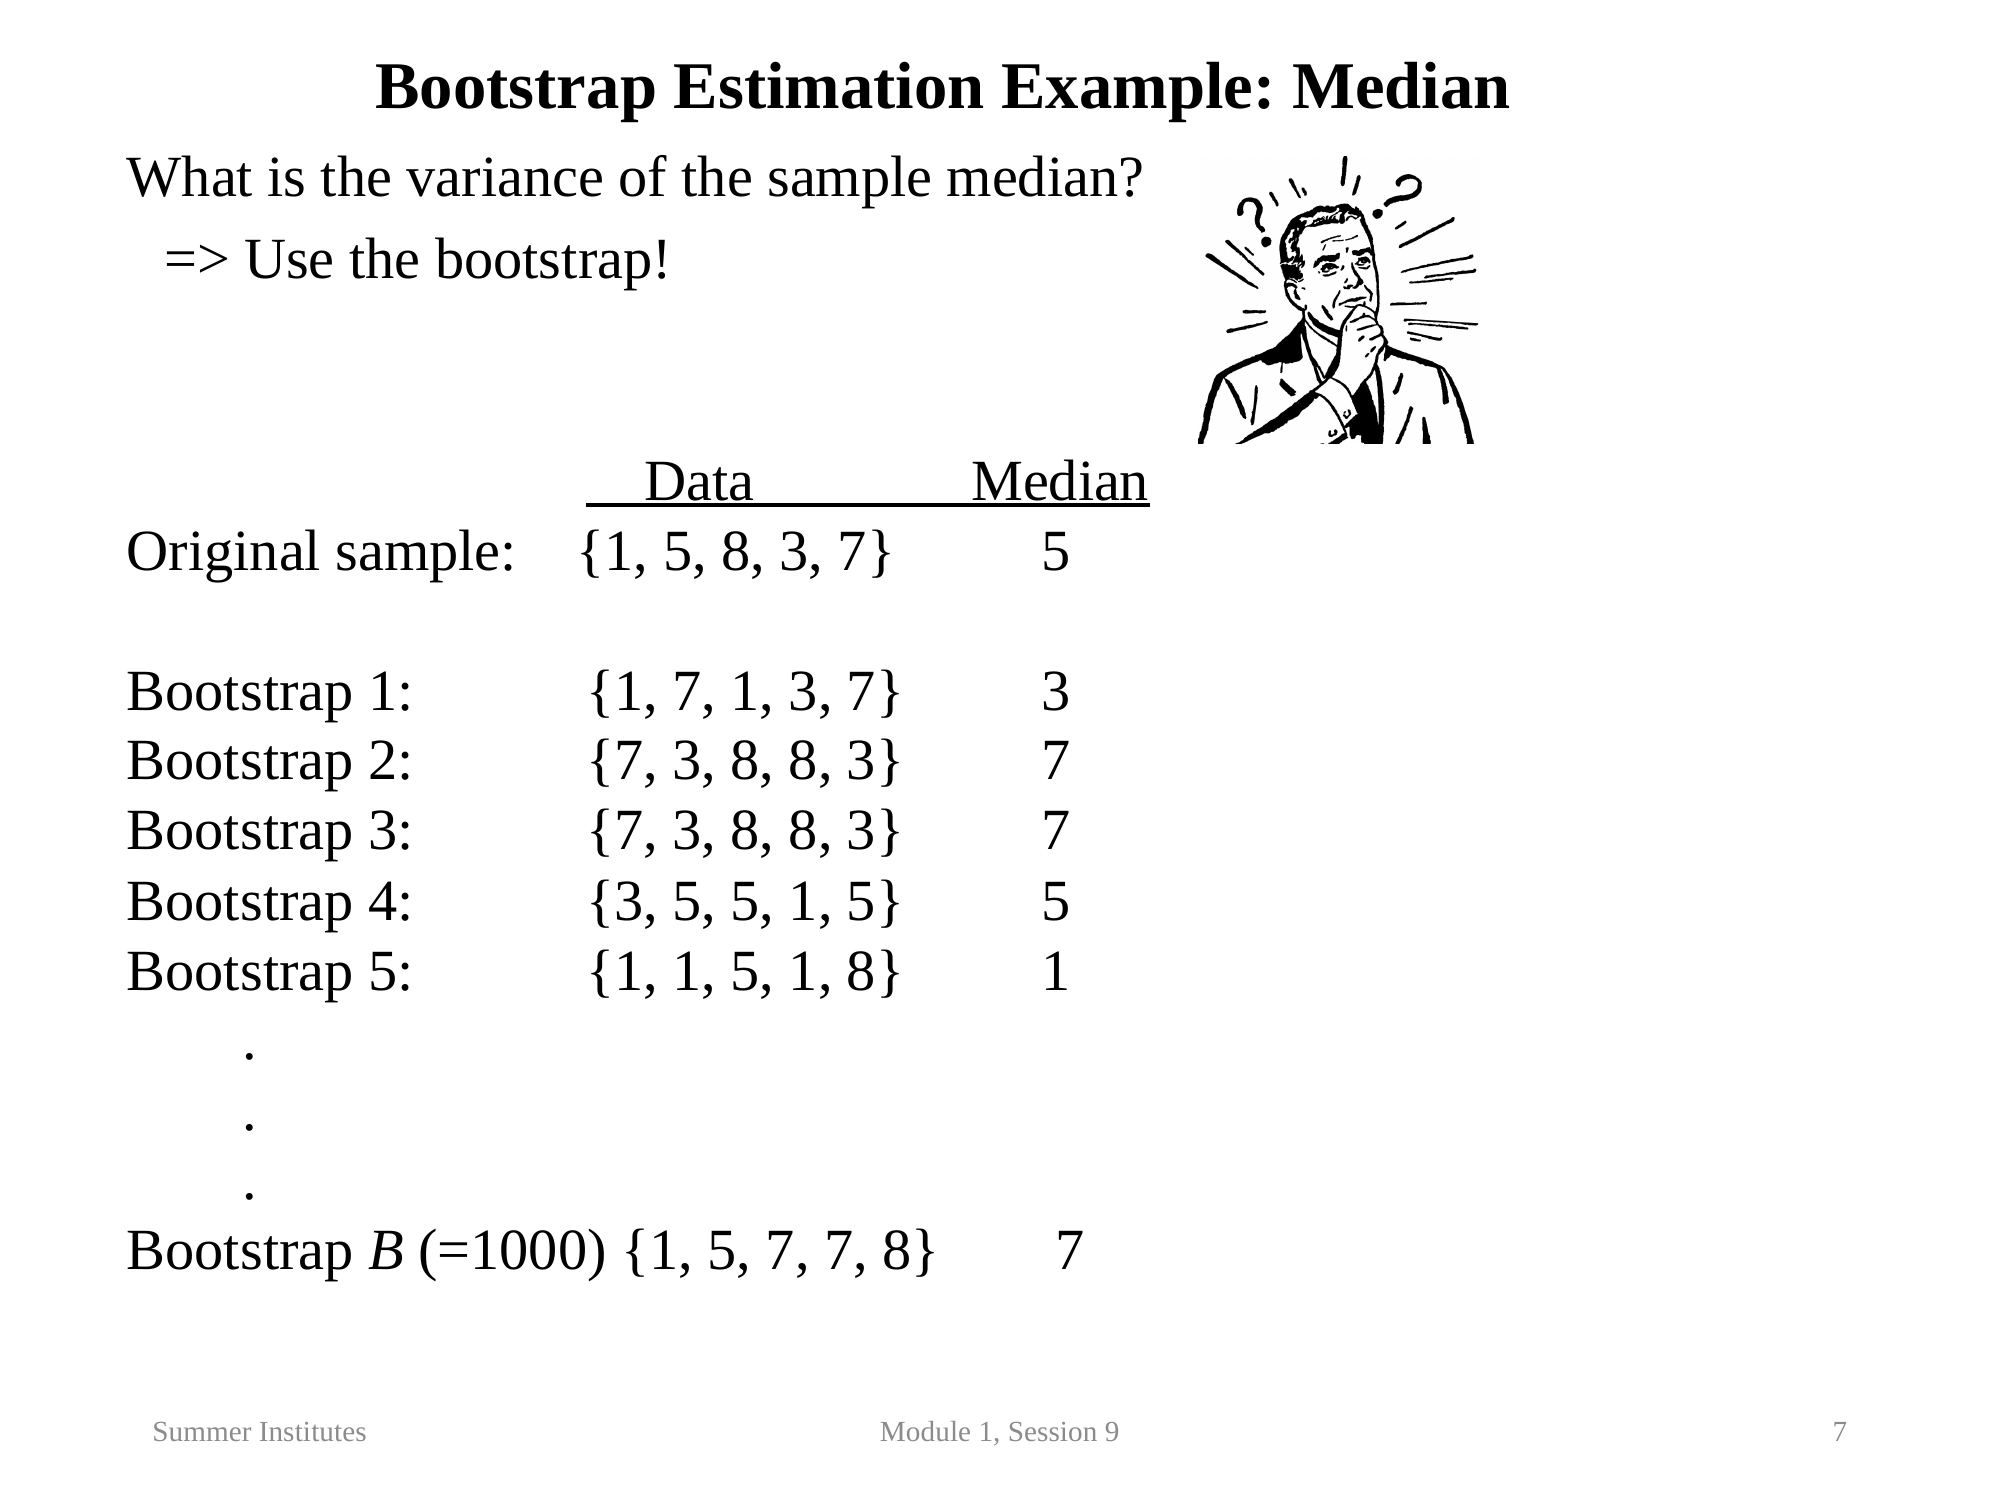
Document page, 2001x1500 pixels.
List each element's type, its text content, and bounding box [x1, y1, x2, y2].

text_box What is the variance of the sample median? => Use the bootstrap! Data Median Original sample: {1, 5, 8, 3, 7} 5 Bootstrap 1: {1, 7, 1, 3, 7} 3 Bootstrap 2: {7, 3, 8, 8, 3} 7 Bootstrap 3: {7, 3, 8, 8, 3} 7 Bootstrap 4: {3, 5, 5, 1, 5} 5 Bootstrap 5: {1, 1, 5, 1, 8} 1 . . . Bootstrap B (=1000) {1, 5, 7, 7, 8} 7 [112, 131, 1482, 1289]
text_box Bootstrap Estimation Example: Median [0, 34, 2000, 130]
picture [1198, 156, 1482, 445]
slide_number 7 [1412, 1390, 1863, 1471]
slide_number Summer Institutes [137, 1390, 588, 1471]
footer Module 1, Session 9 [662, 1390, 1338, 1471]
